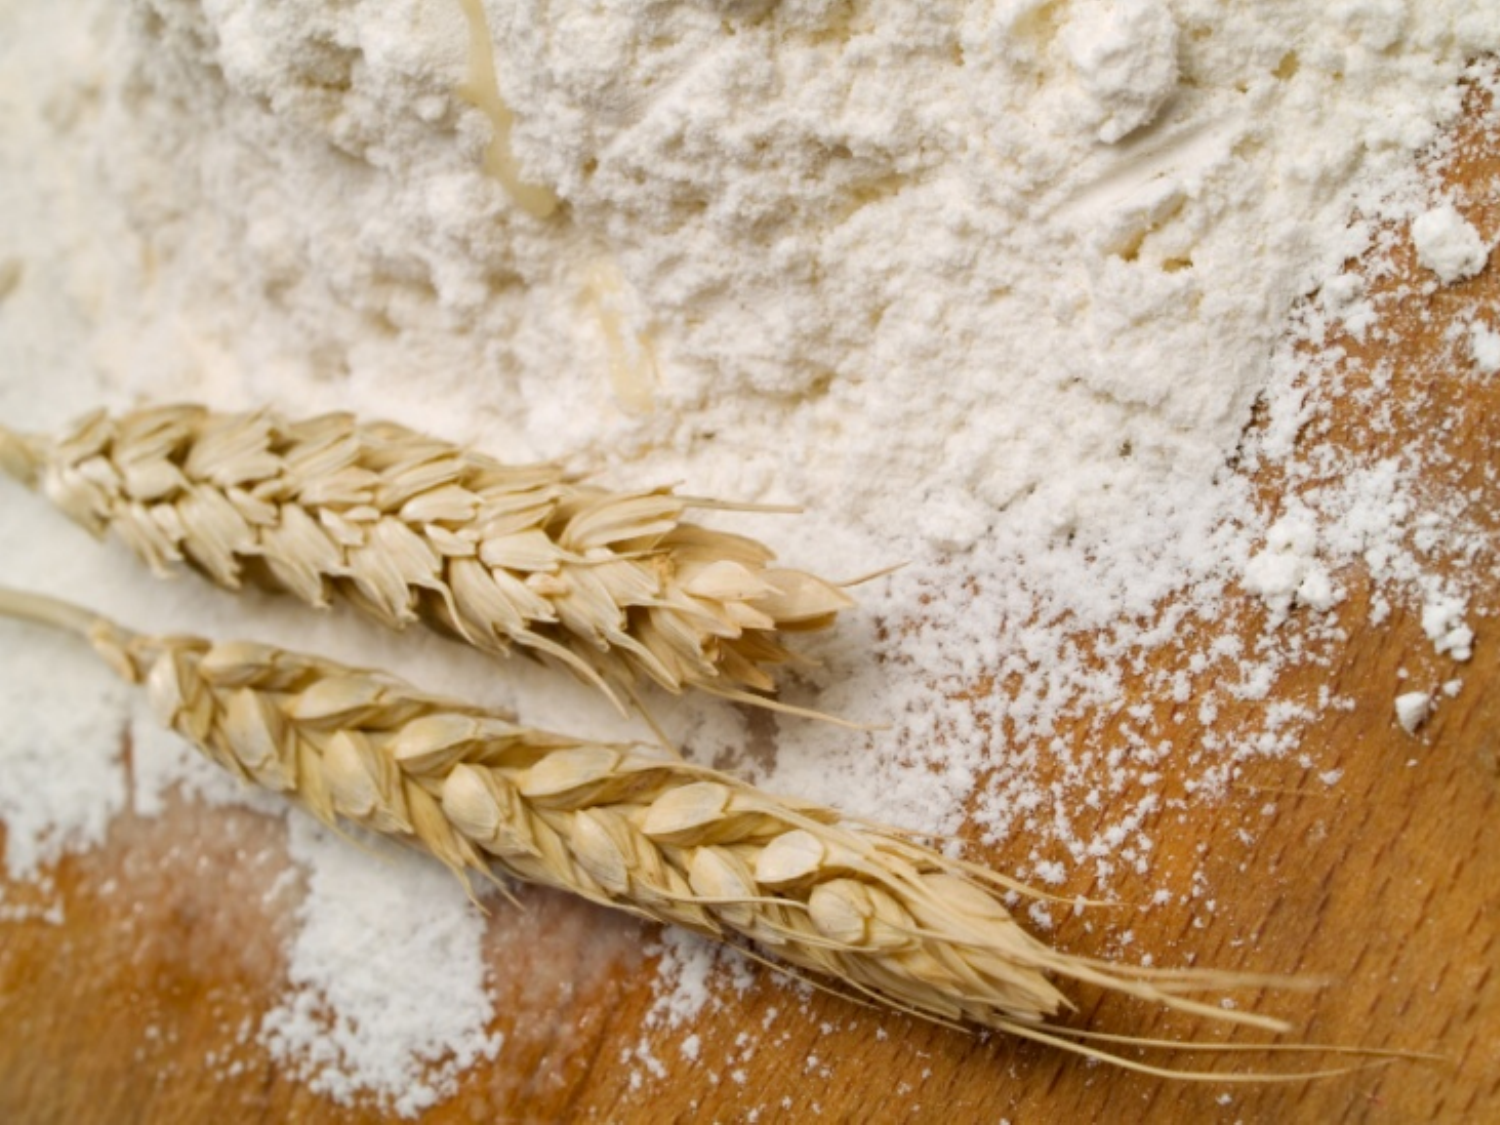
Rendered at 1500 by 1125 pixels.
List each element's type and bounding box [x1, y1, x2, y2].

list [0, 0, 1500, 1125]
